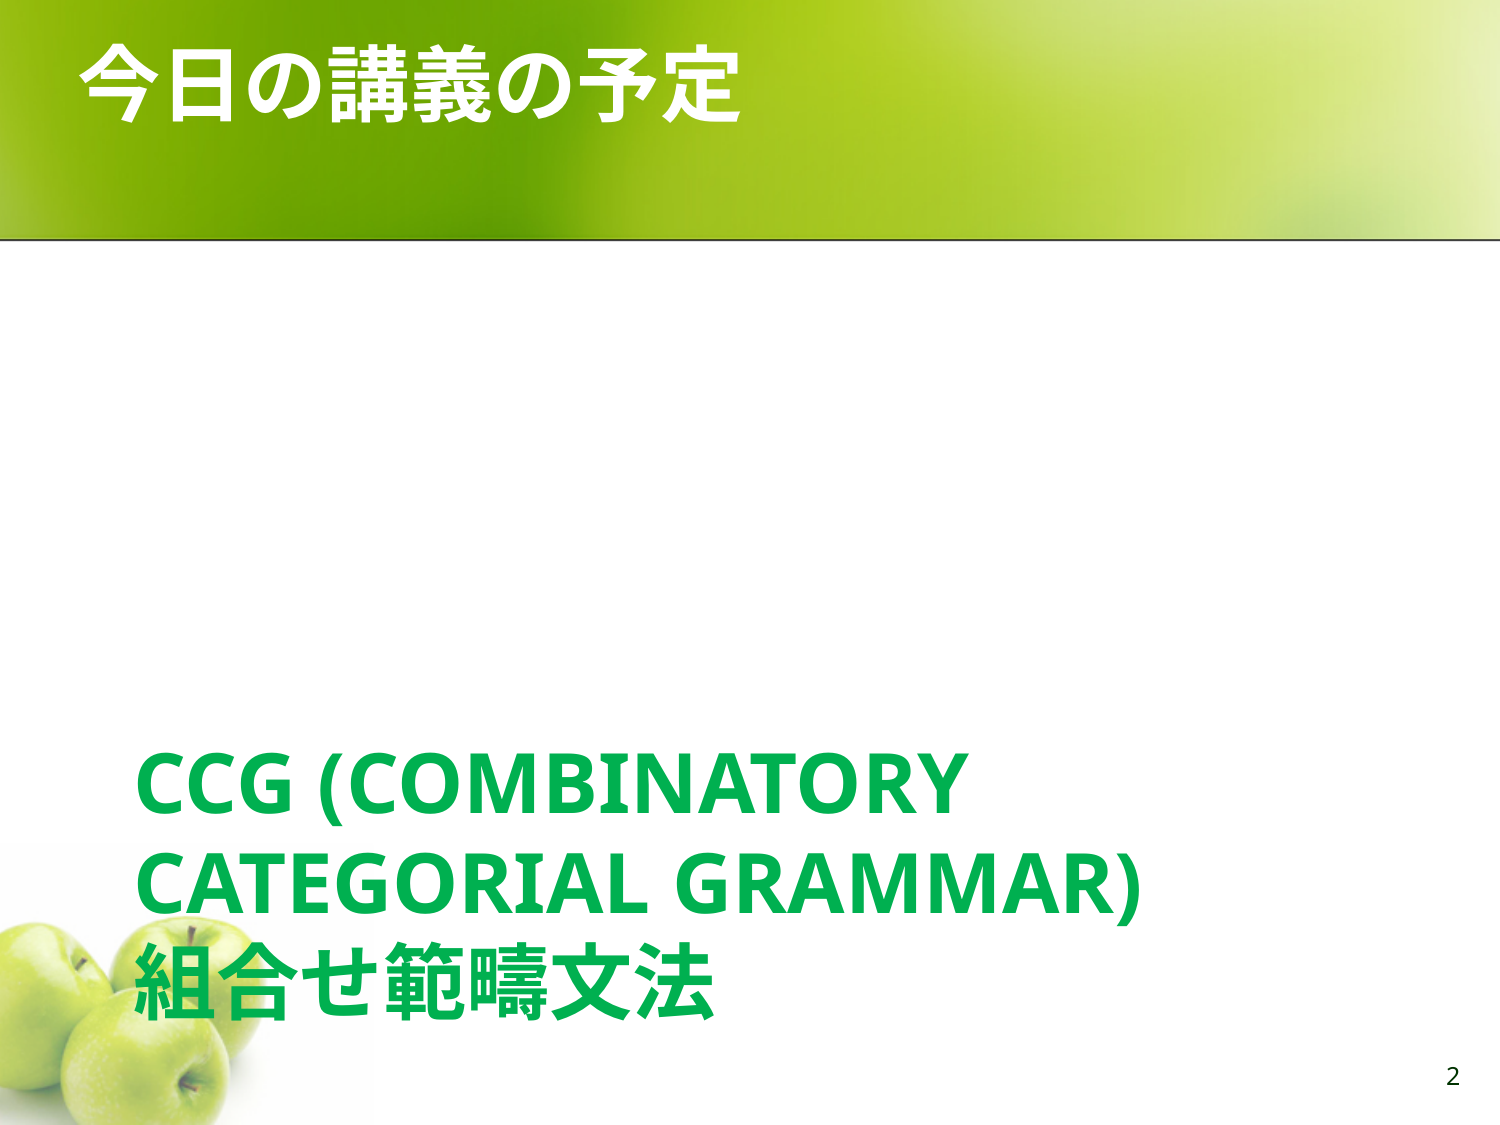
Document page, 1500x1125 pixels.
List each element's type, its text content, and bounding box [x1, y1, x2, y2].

picture [0, 0, 1500, 1125]
title CCG (CombinatorY categorial grammar) 組合せ範疇文法 [118, 722, 1394, 947]
slide_number 2 [1125, 1053, 1475, 1114]
text_box 今日の講義の予定 [62, 24, 1438, 175]
